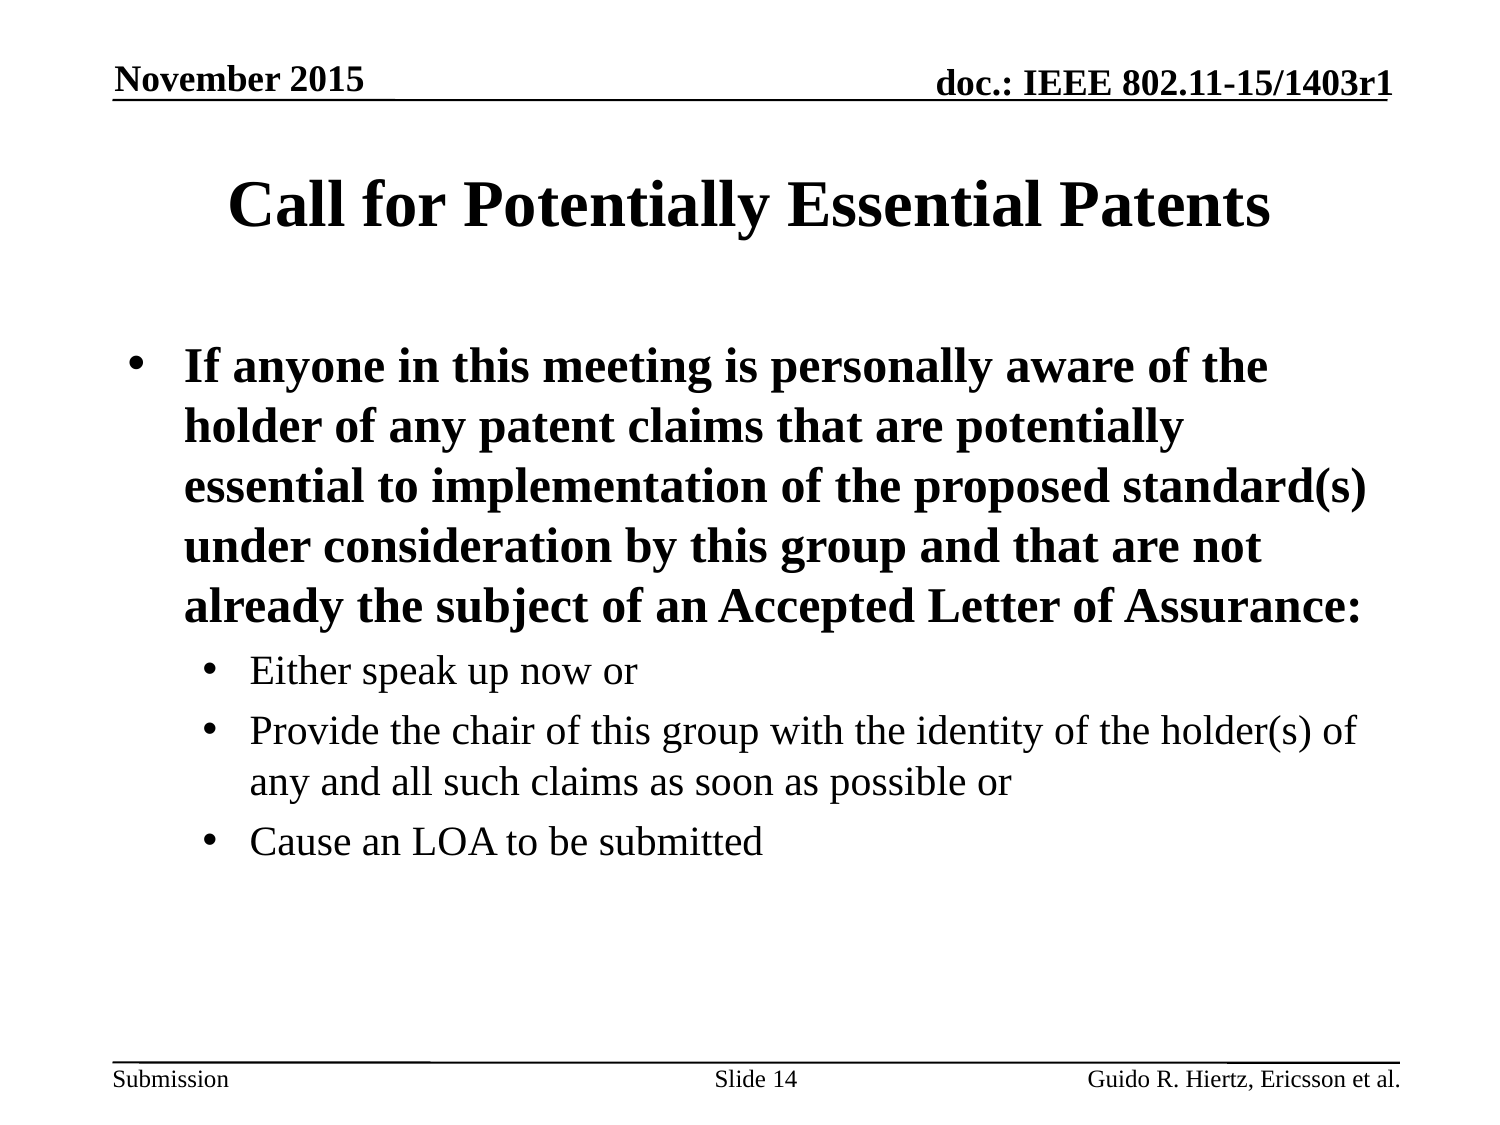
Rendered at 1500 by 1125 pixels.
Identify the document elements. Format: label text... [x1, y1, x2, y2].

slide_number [114, 54, 540, 100]
list If anyone in this meeting is personally aware of the holder of any patent claims that are potentially essential to implementation of the proposed standard(s) under consideration by this group and that are not already the subject of an Accepted Letter of Assurance: Either speak up now or Provide the chair of this group with the identity of the holder(s) of any and all such claims as soon as possible or Cause an LOA to be submitted [112, 324, 1388, 1000]
slide_number Slide 14 [712, 1061, 800, 1123]
footer Guido R. Hiertz, Ericsson et al. [878, 1061, 1402, 1093]
title Call for Potentially Essential Patents [112, 112, 1388, 288]
